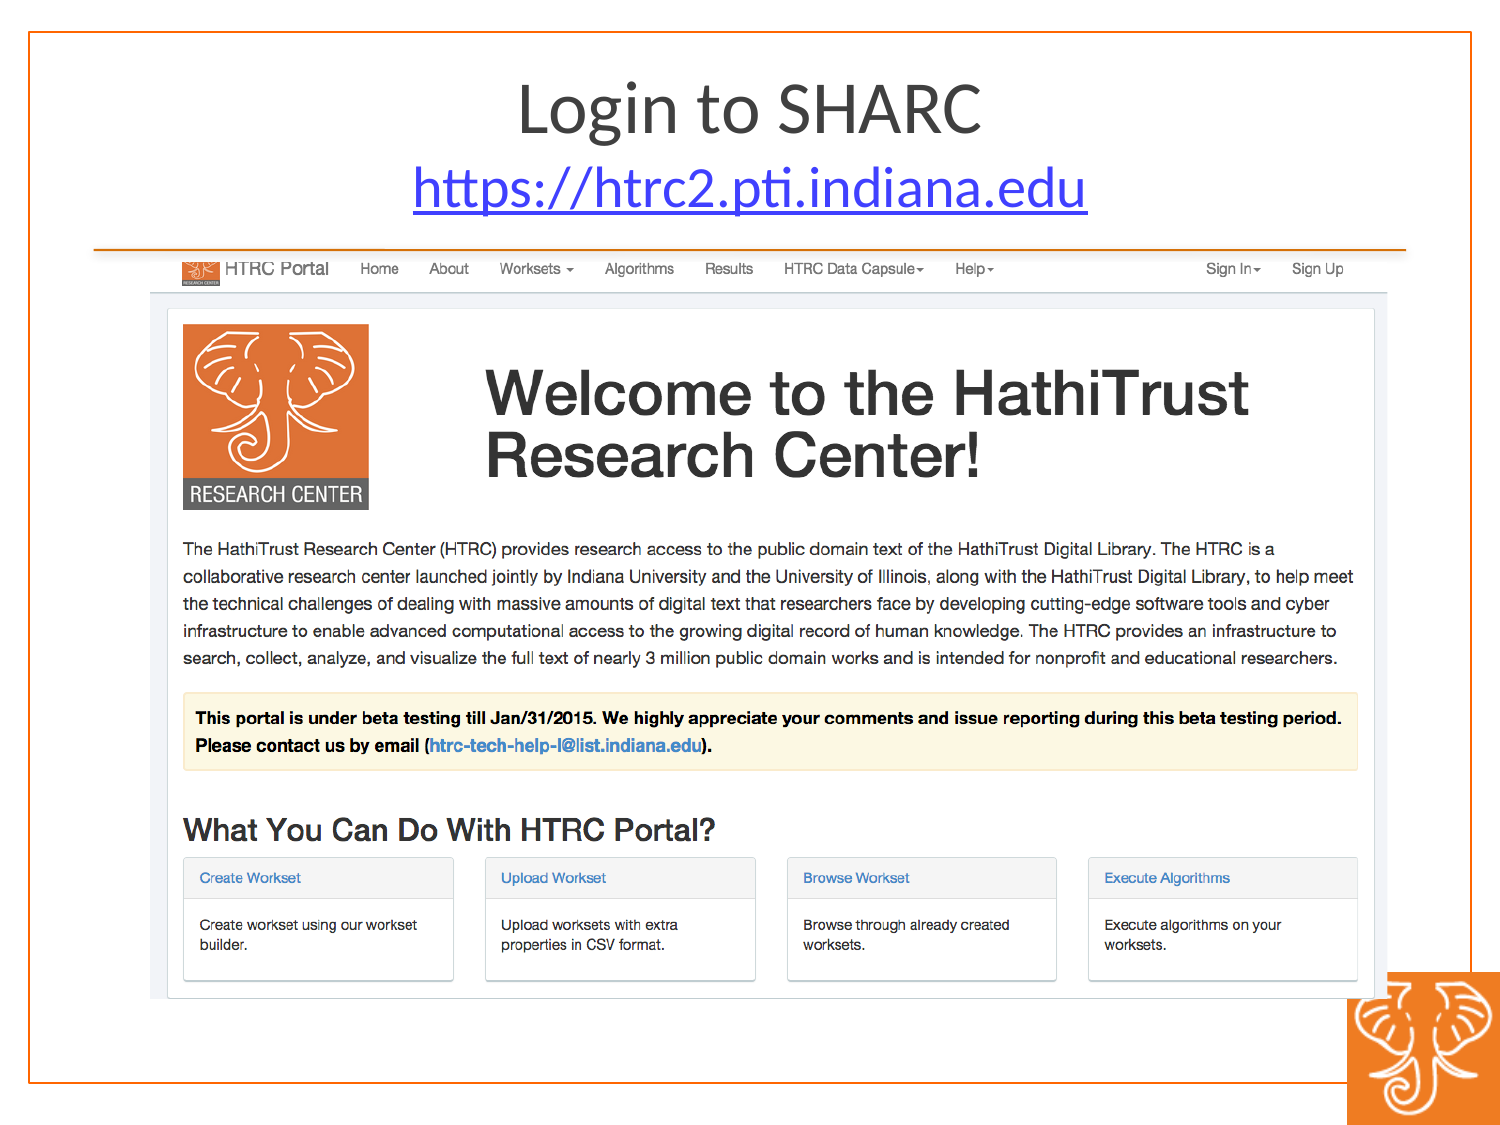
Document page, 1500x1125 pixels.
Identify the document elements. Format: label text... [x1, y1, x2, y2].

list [149, 262, 1388, 999]
title Login to SHARC https://htrc2.pti.indiana.edu [75, 45, 1425, 233]
picture [1347, 972, 1500, 1125]
